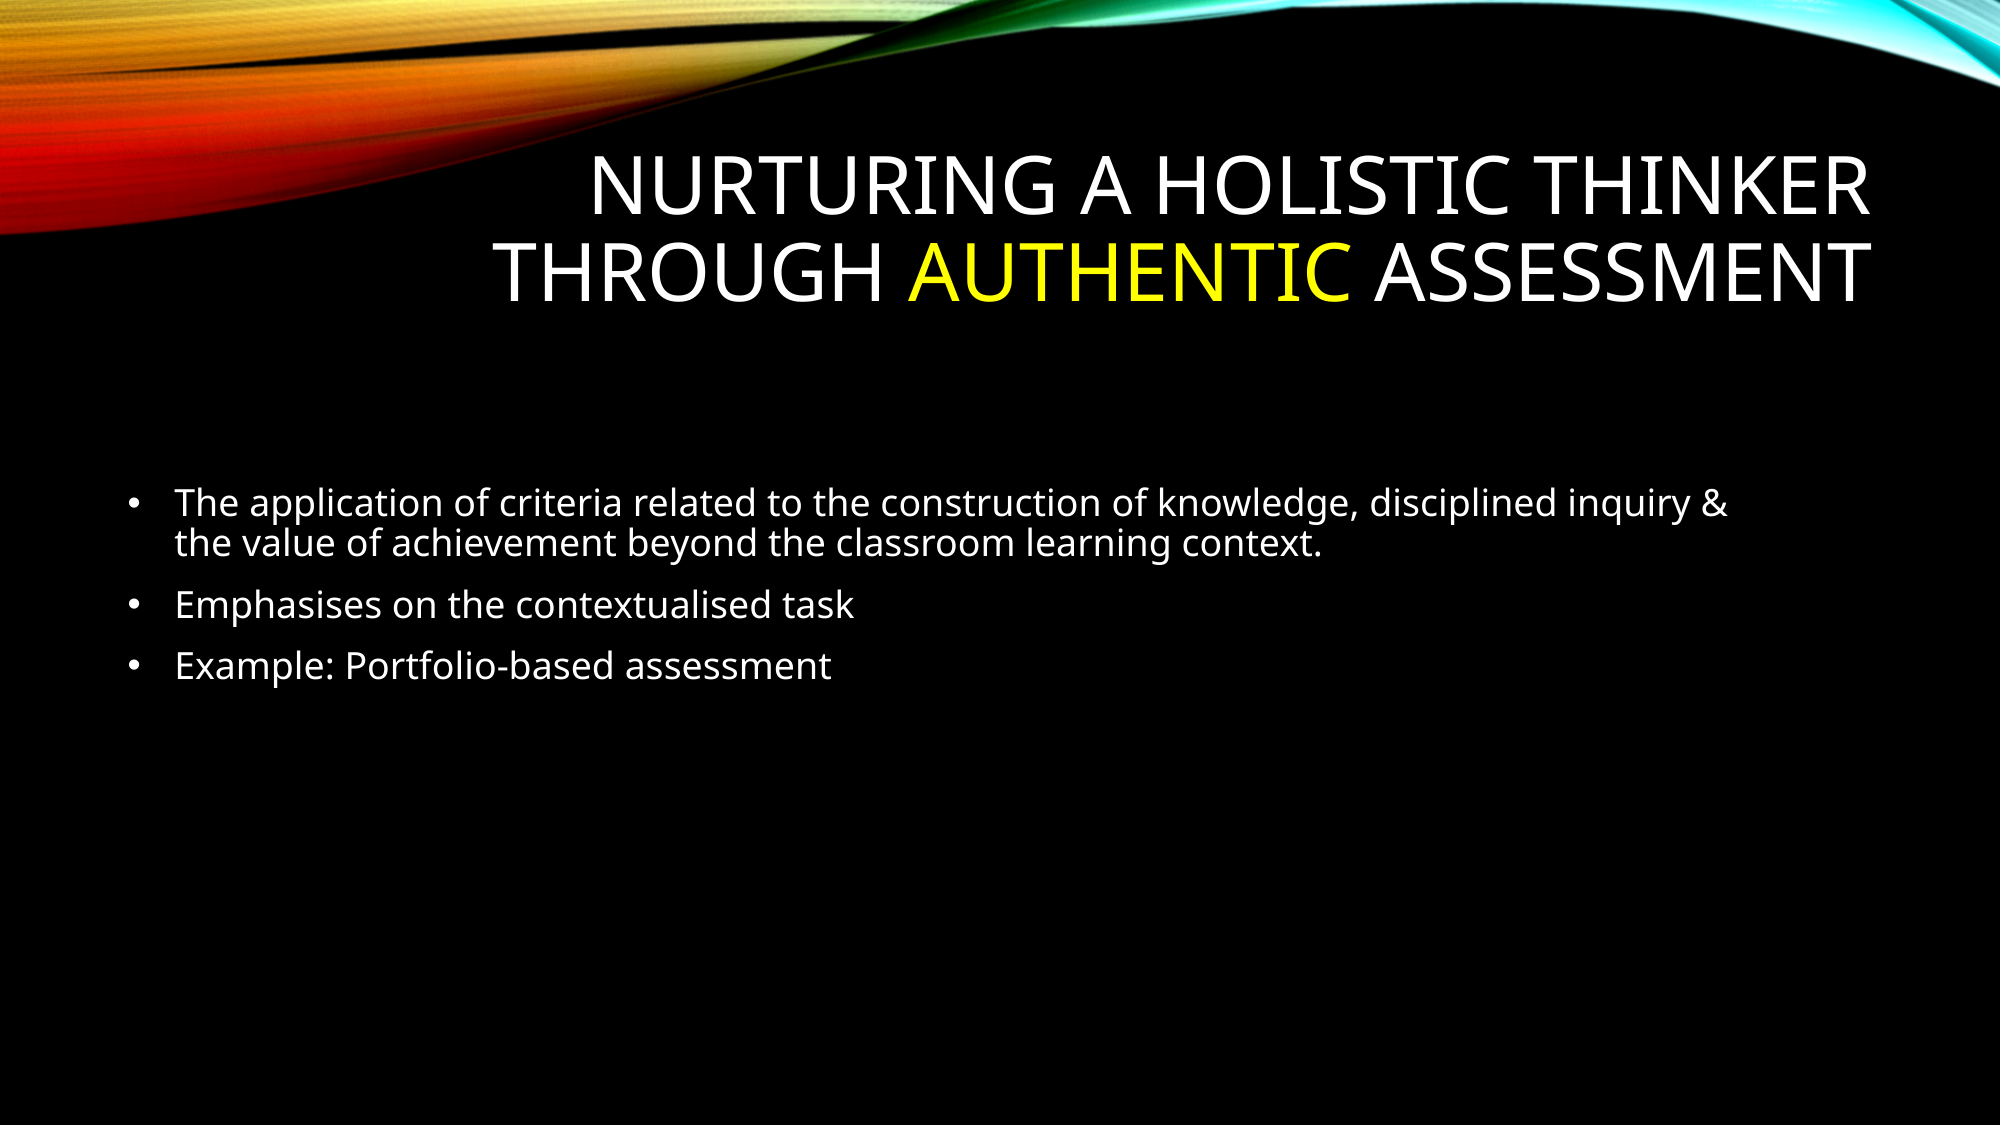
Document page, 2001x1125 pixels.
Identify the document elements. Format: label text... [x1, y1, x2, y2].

picture [0, 0, 2000, 237]
list The application of criteria related to the construction of knowledge, disciplined inquiry & the value of achievement beyond the classroom learning context. Emphasises on the contextualised task Example: Portfolio-based assessment [112, 476, 1761, 1021]
title NURTURING A HOLISTIC thinker Through AUTHENTIC assessment [474, 125, 1888, 339]
